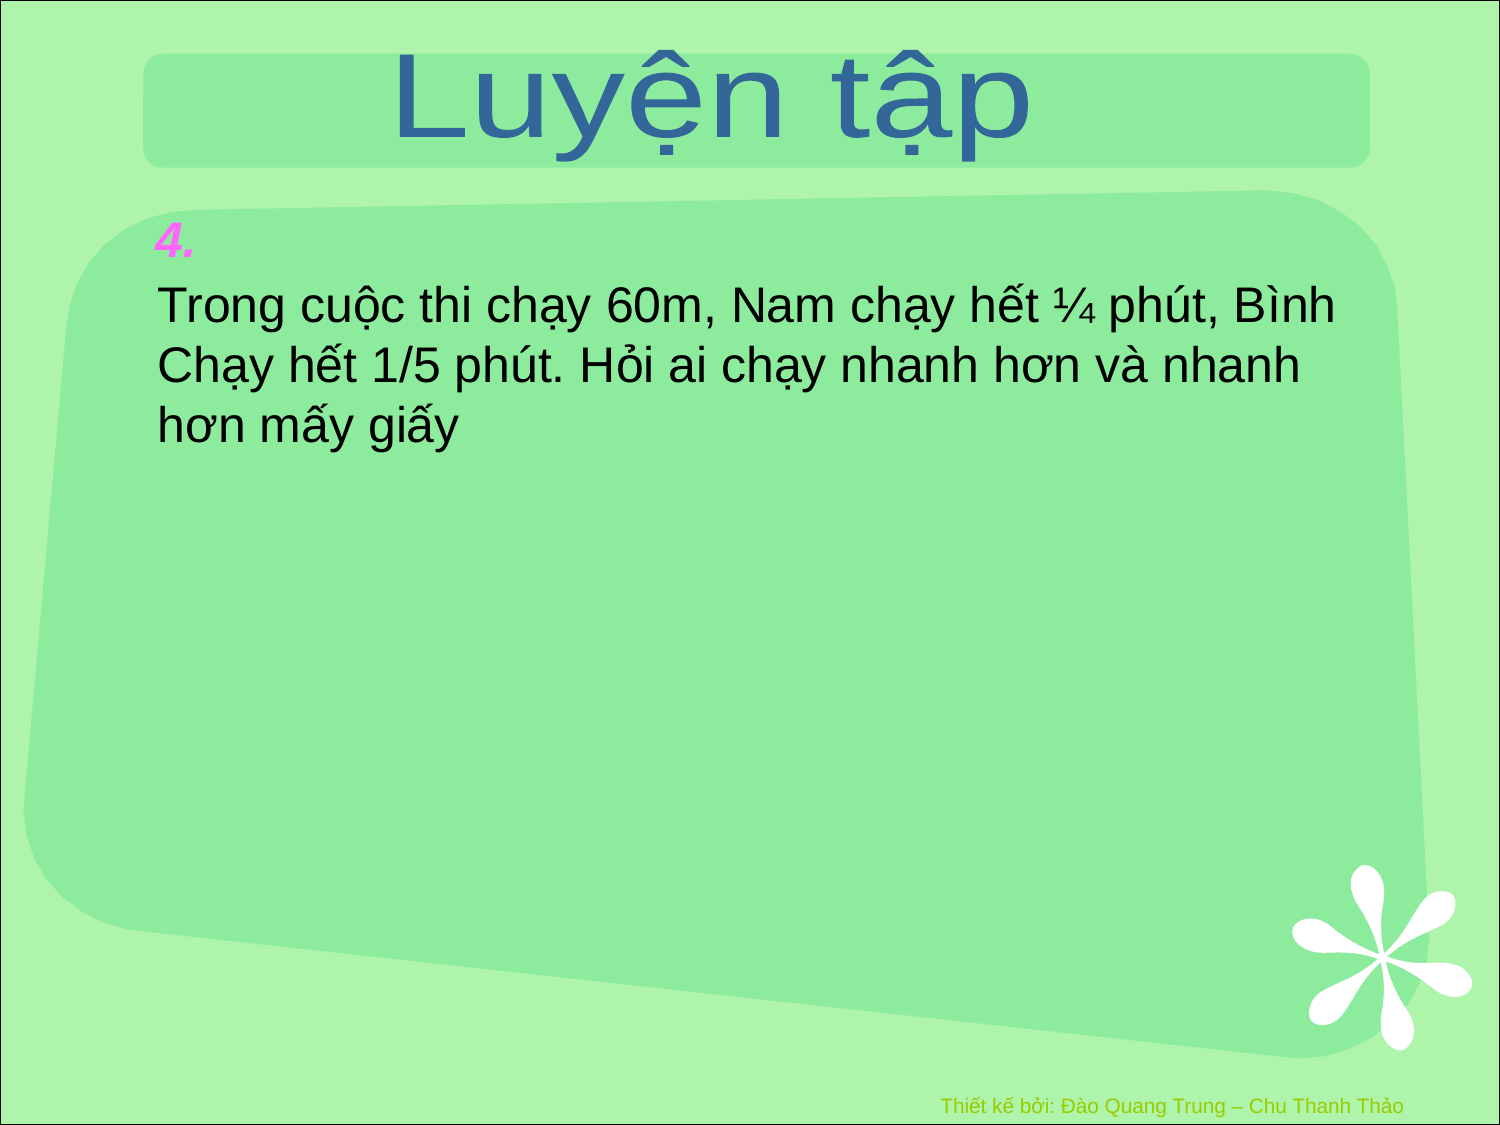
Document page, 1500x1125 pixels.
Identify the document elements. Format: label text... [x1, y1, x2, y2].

text_box 4. [140, 199, 226, 275]
text_box Trong cuộc thi chạy 60m, Nam chạy hết ¼ phút, Bình Chạy hết 1/5 phút. Hỏi ai chạy nhanh hơn và nhanh hơn mấy giấy [143, 265, 1353, 461]
